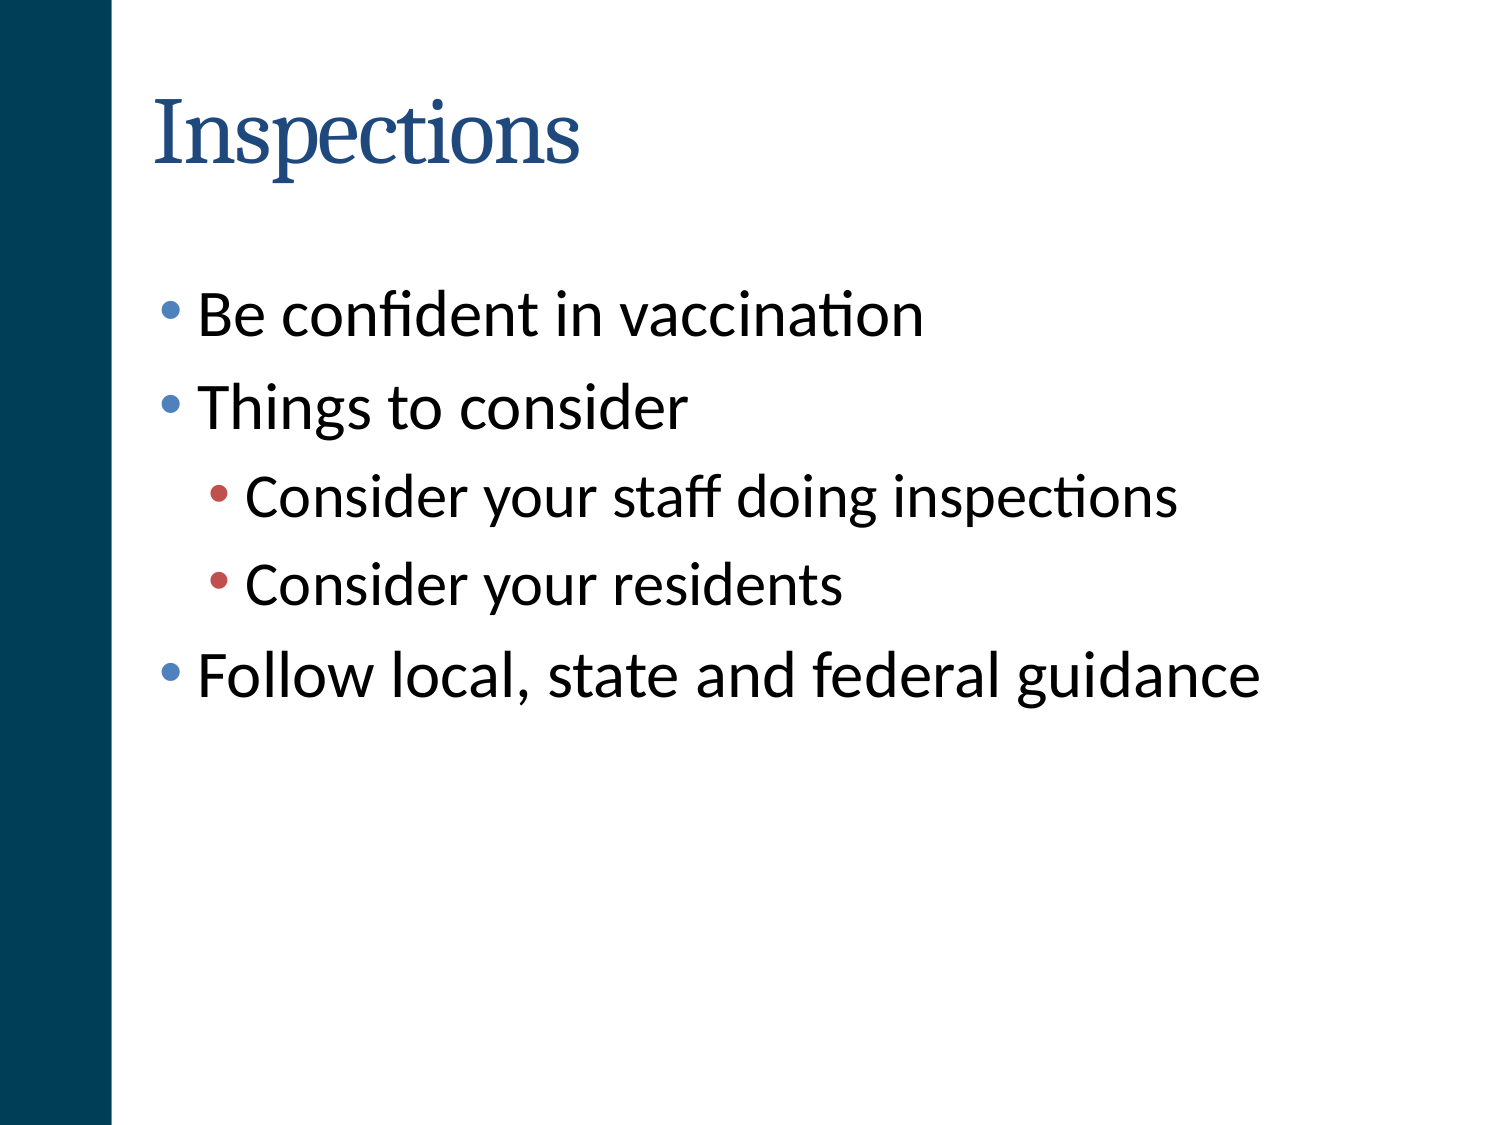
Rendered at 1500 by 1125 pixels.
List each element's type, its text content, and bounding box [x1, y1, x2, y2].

title Inspections [137, 31, 1388, 219]
list Be confident in vaccination Things to consider Consider your staff doing inspections Consider your residents Follow local, state and federal guidance [125, 261, 1500, 1100]
